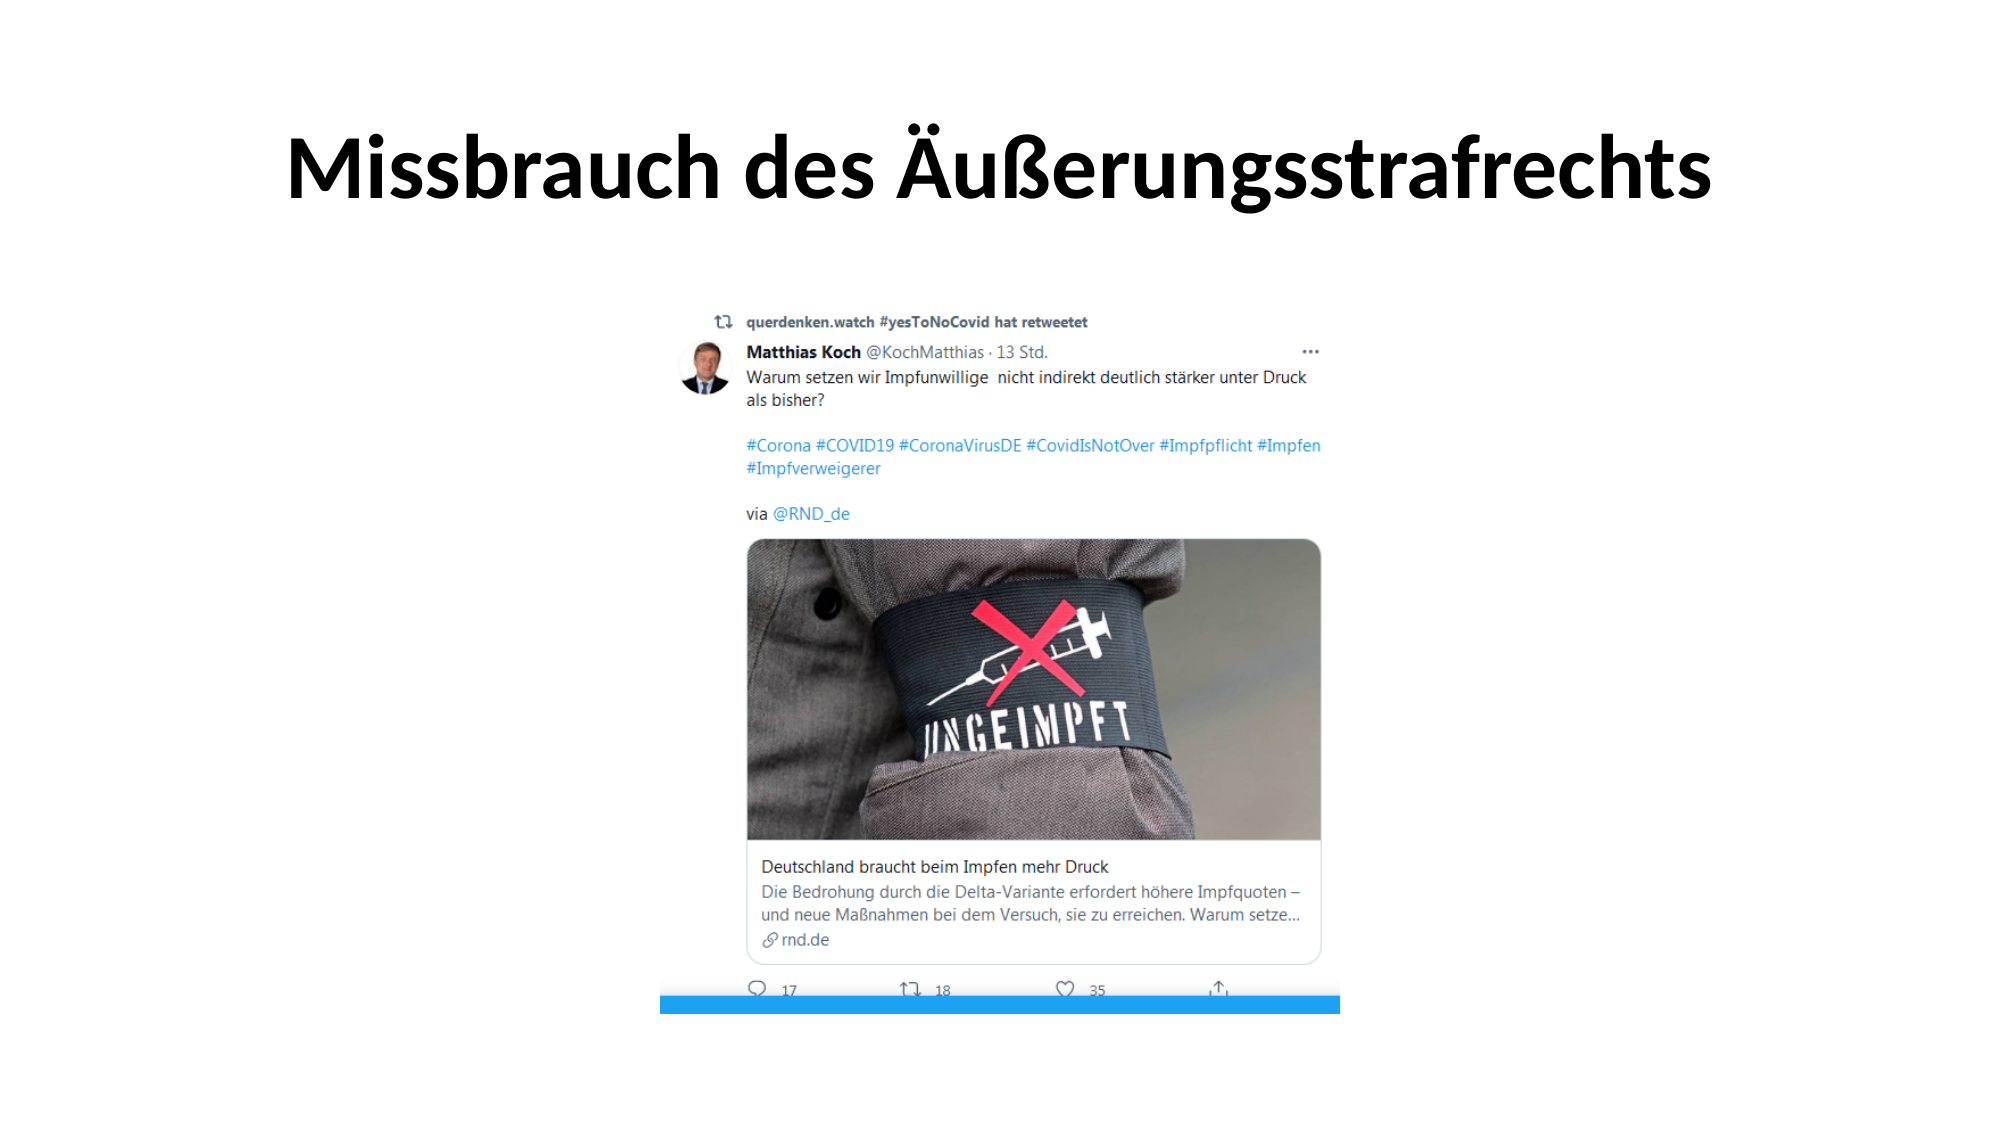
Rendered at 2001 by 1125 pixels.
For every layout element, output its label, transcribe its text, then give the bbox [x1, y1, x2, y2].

title Missbrauch des Äußerungsstrafrechts [137, 59, 1863, 278]
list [660, 299, 1340, 1014]
